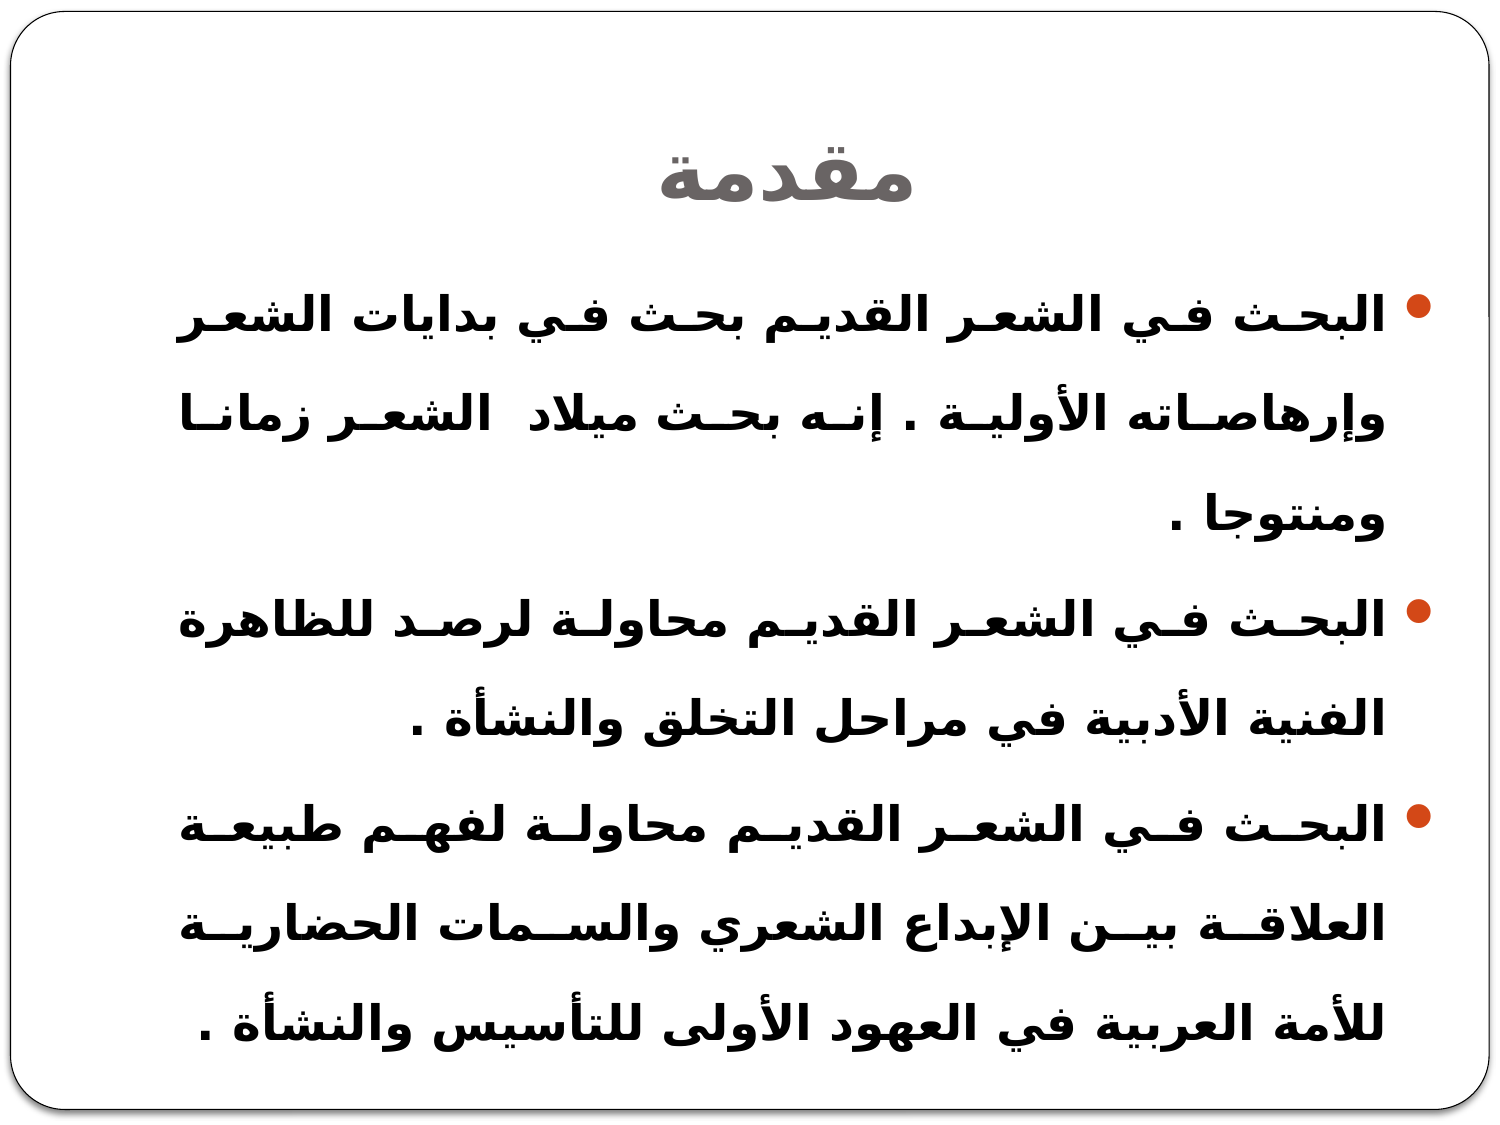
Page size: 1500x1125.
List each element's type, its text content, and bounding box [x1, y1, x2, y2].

title مقدمة [150, 45, 1425, 233]
list البحث في الشعر القديم بحث في بدايات الشعر وإرهاصاته الأولية . إنه بحث ميلاد الشعر زمانا ومنتوجا . البحث في الشعر القديم محاولة لرصد للظاهرة الفنية الأدبية في مراحل التخلق والنشأة . البحث في الشعر القديم محاولة لفهم طبيعة العلاقة بين الإبداع الشعري والسمات الحضارية للأمة العربية في العهود الأولى للتأسيس والنشأة . [164, 234, 1439, 1079]
